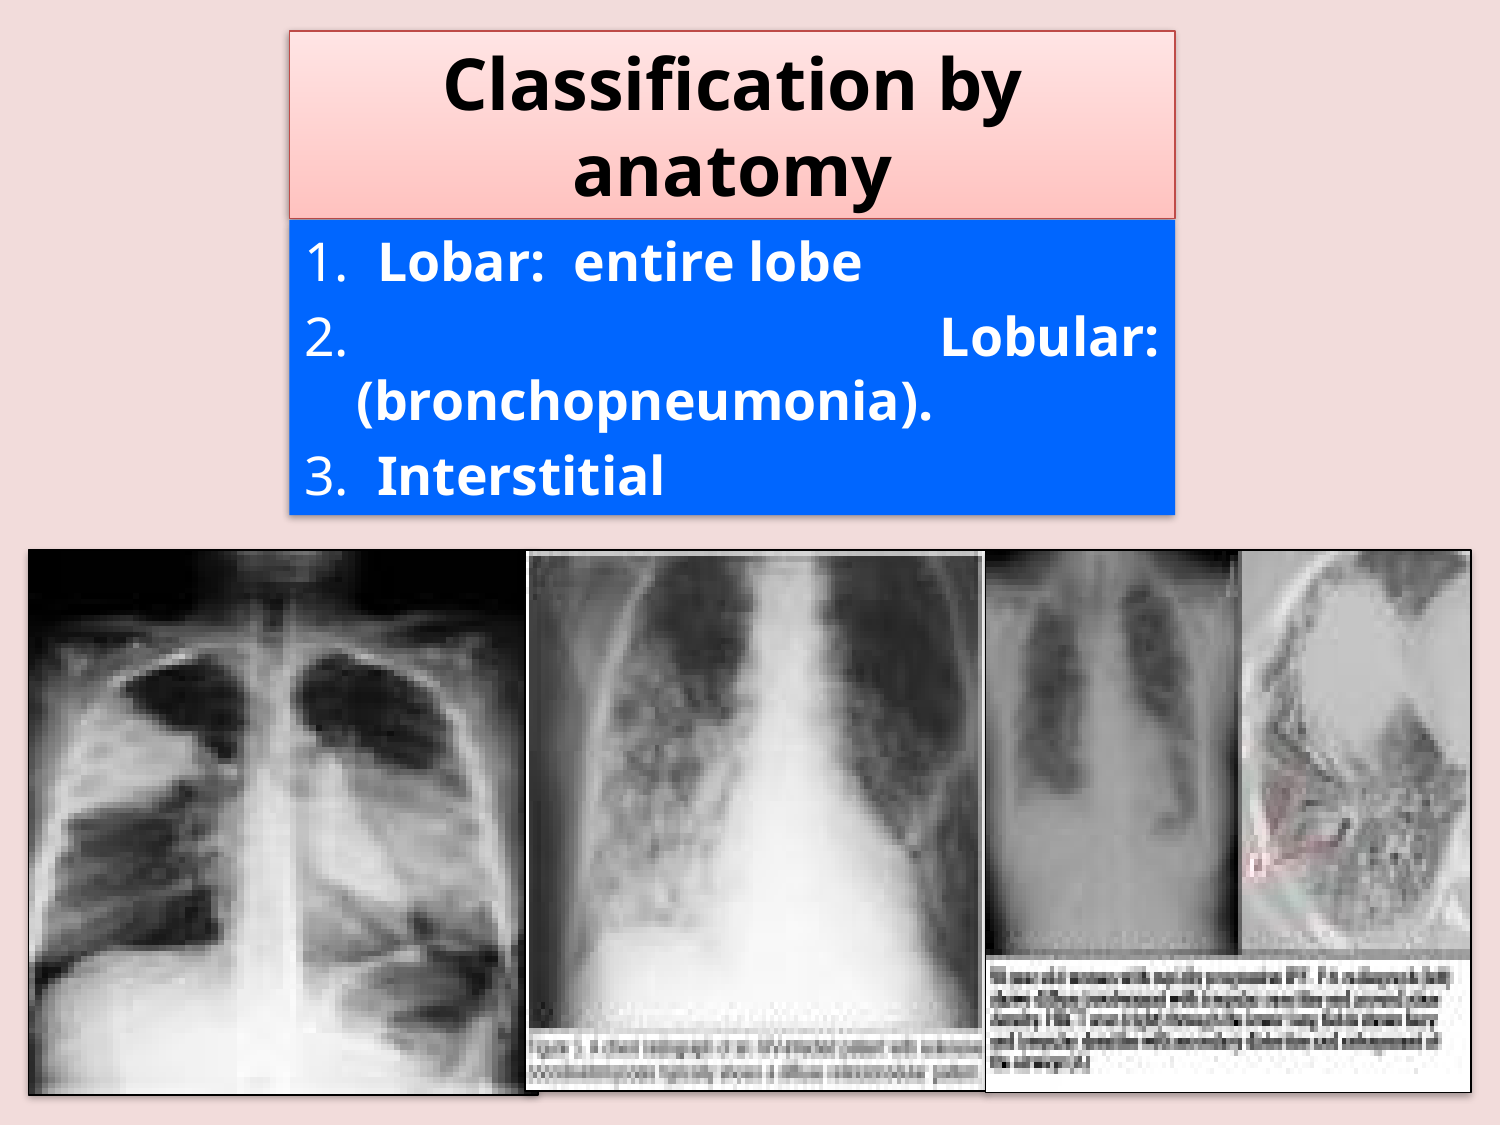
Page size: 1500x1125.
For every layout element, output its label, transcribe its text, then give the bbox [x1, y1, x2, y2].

picture [29, 550, 1471, 1095]
list 1. Lobar: entire lobe 2. Lobular: (bronchopneumonia). 3. Interstitial [289, 219, 1176, 516]
title Classification by anatomy [289, 30, 1176, 219]
